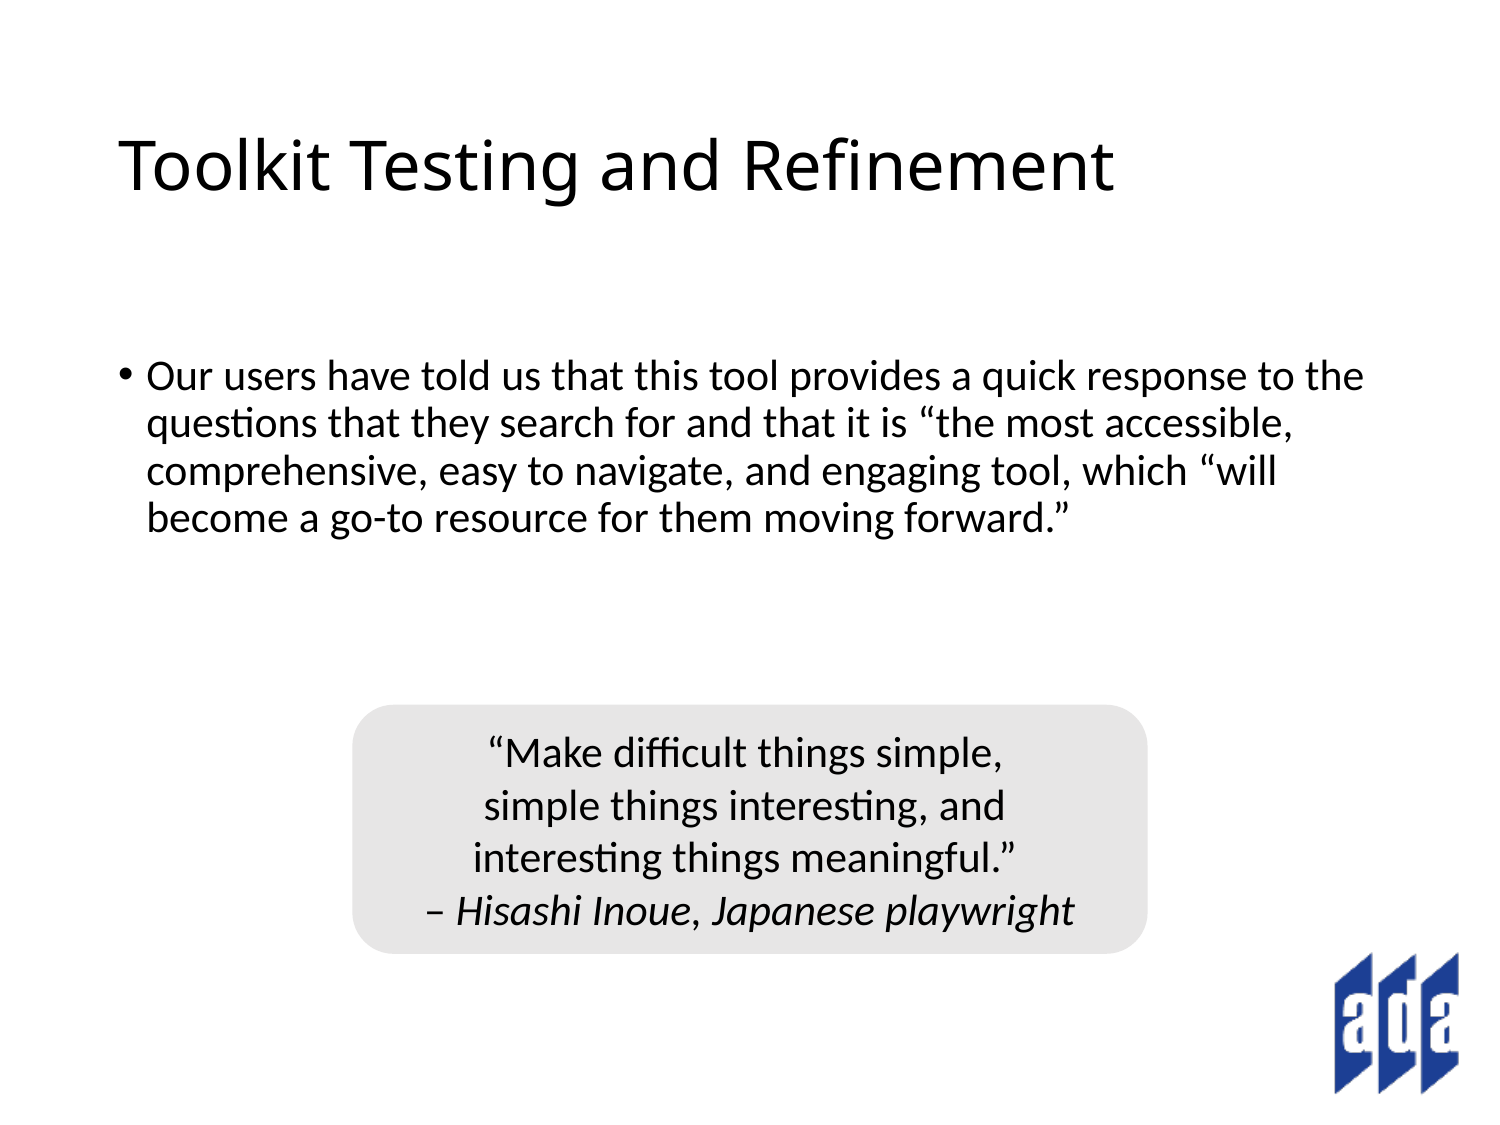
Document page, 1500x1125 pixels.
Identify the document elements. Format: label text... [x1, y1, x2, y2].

list Our users have told us that this tool provides a quick response to the questions that they search for and that it is “the most accessible, comprehensive, easy to navigate, and engaging tool, which “will become a go-to resource for them moving forward.” [103, 345, 1397, 563]
title Toolkit Testing and Refinement [103, 59, 1397, 278]
text_box “Make difficult things simple, simple things interesting, and interesting things meaningful.” – Hisashi Inoue, Japanese playwright [352, 704, 1148, 954]
picture [1210, 915, 1500, 1125]
